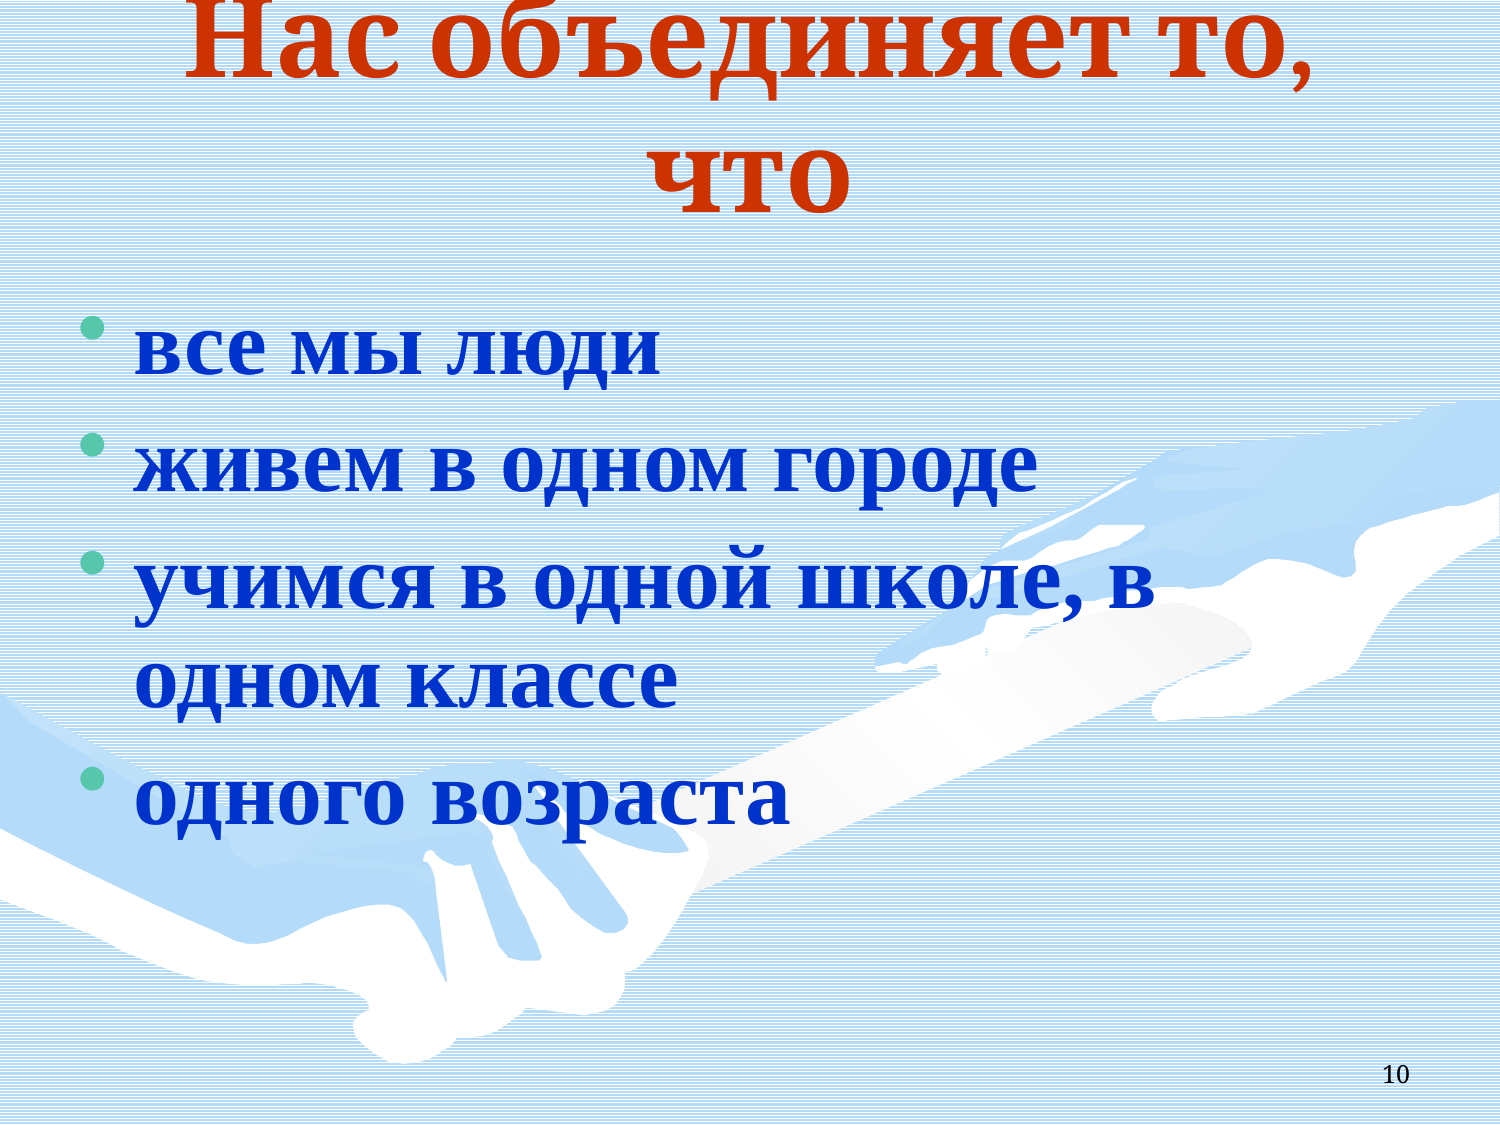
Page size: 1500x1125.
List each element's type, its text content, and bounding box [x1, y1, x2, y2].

list все мы люди живем в одном городе учимся в одной школе, в одном классе одного возраста [62, 287, 1426, 1063]
slide_number 10 [1074, 1063, 1426, 1101]
title Нас объединяет то, что [74, 24, 1426, 176]
